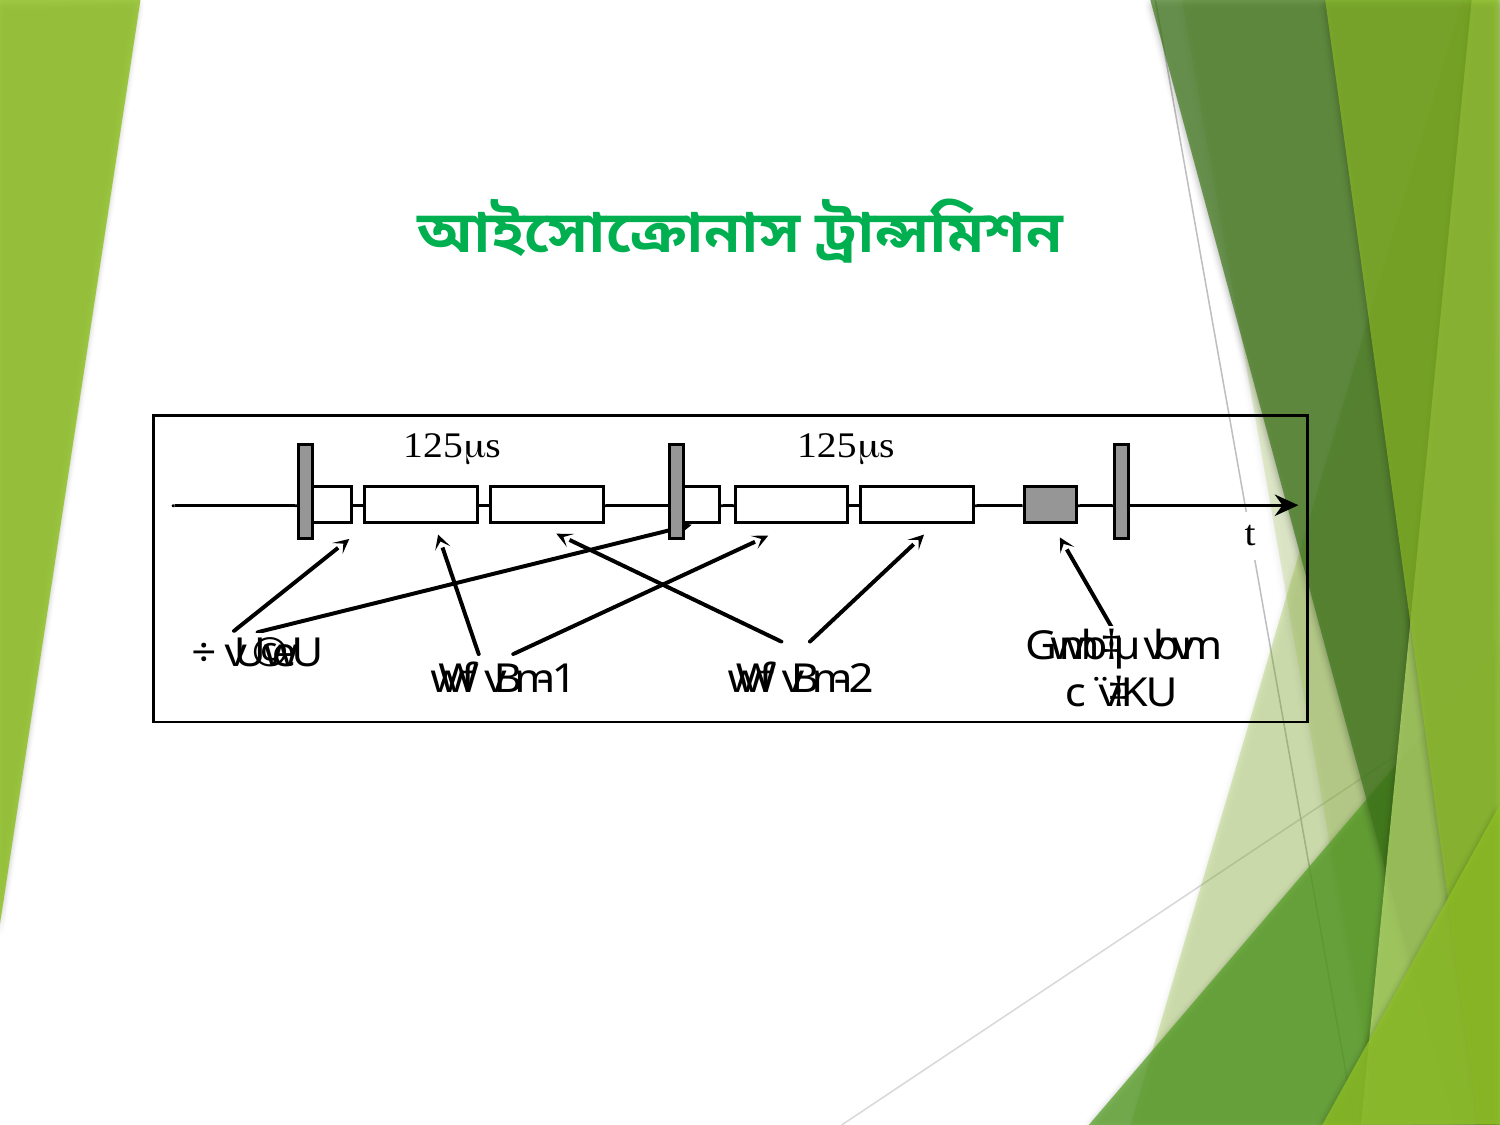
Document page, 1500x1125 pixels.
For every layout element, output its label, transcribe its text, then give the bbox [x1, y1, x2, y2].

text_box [149, 411, 1311, 726]
text_box আইসোক্রোনাস ট্রান্সমিশন [0, 186, 1500, 272]
